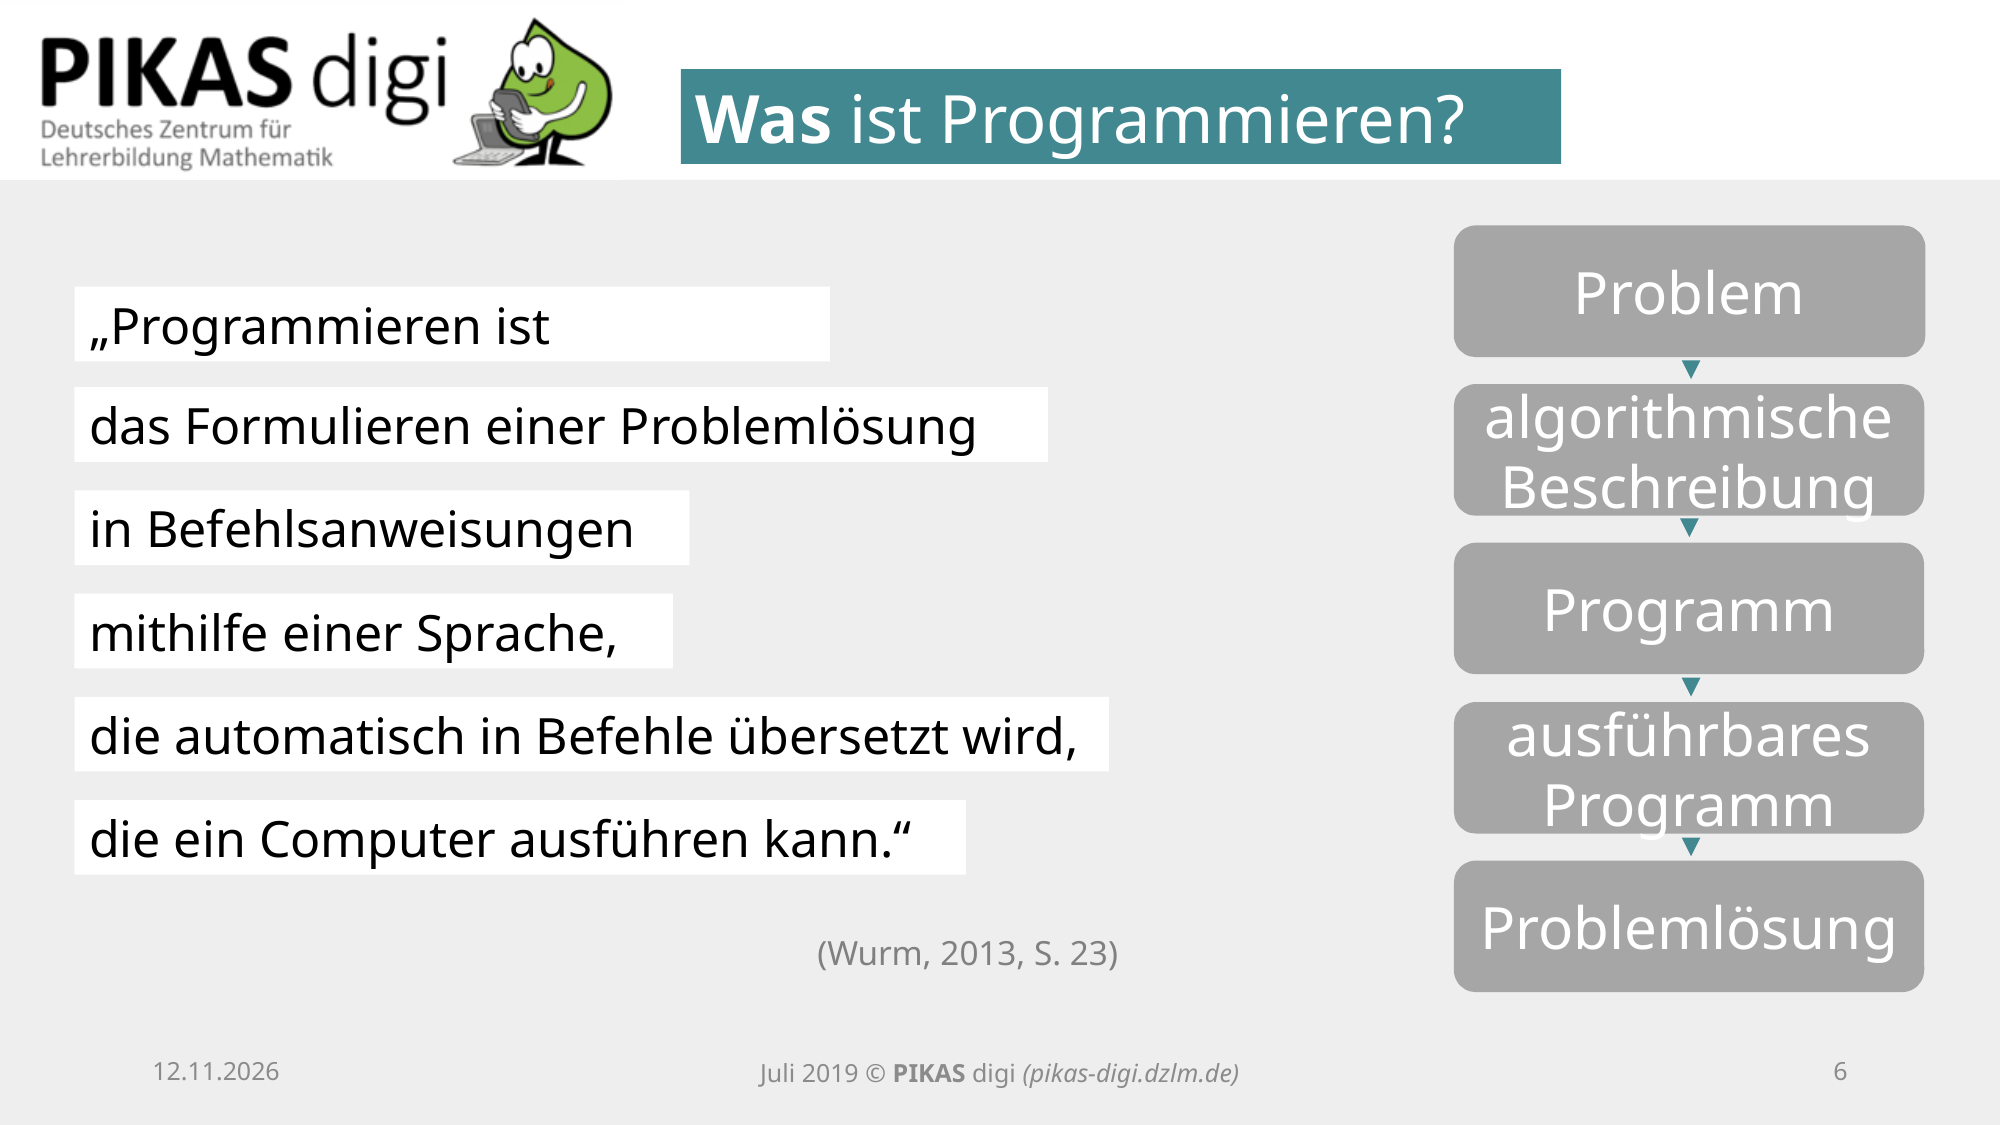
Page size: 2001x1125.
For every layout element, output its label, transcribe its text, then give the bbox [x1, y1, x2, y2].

text_box mithilfe einer Sprache, [74, 593, 673, 669]
text_box in Befehlsanweisungen [74, 490, 690, 566]
text_box ausführbares Programm [1452, 701, 1926, 835]
text_box Programm [1452, 541, 1926, 676]
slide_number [137, 1042, 588, 1103]
slide_number 5 [1412, 1042, 1863, 1103]
text_box das Formulieren einer Problemlösung [74, 387, 1048, 462]
text_box „Programmieren ist [74, 286, 830, 362]
text_box die automatisch in Befehle übersetzt wird, [74, 696, 1109, 772]
text_box Problem [1452, 224, 1927, 359]
text_box Was ist Programmieren? [680, 69, 1562, 164]
text_box Problemlösung [1452, 859, 1926, 994]
text_box (Wurm, 2013, S. 23) [802, 924, 1134, 980]
text_box algorithmische Beschreibung [1452, 383, 1926, 517]
text_box die ein Computer ausführen kann.“ [74, 800, 966, 875]
footer Juli 2019 © PIKAS digi (pikas-digi.dzlm.de) [662, 1042, 1338, 1103]
picture [0, 0, 622, 180]
